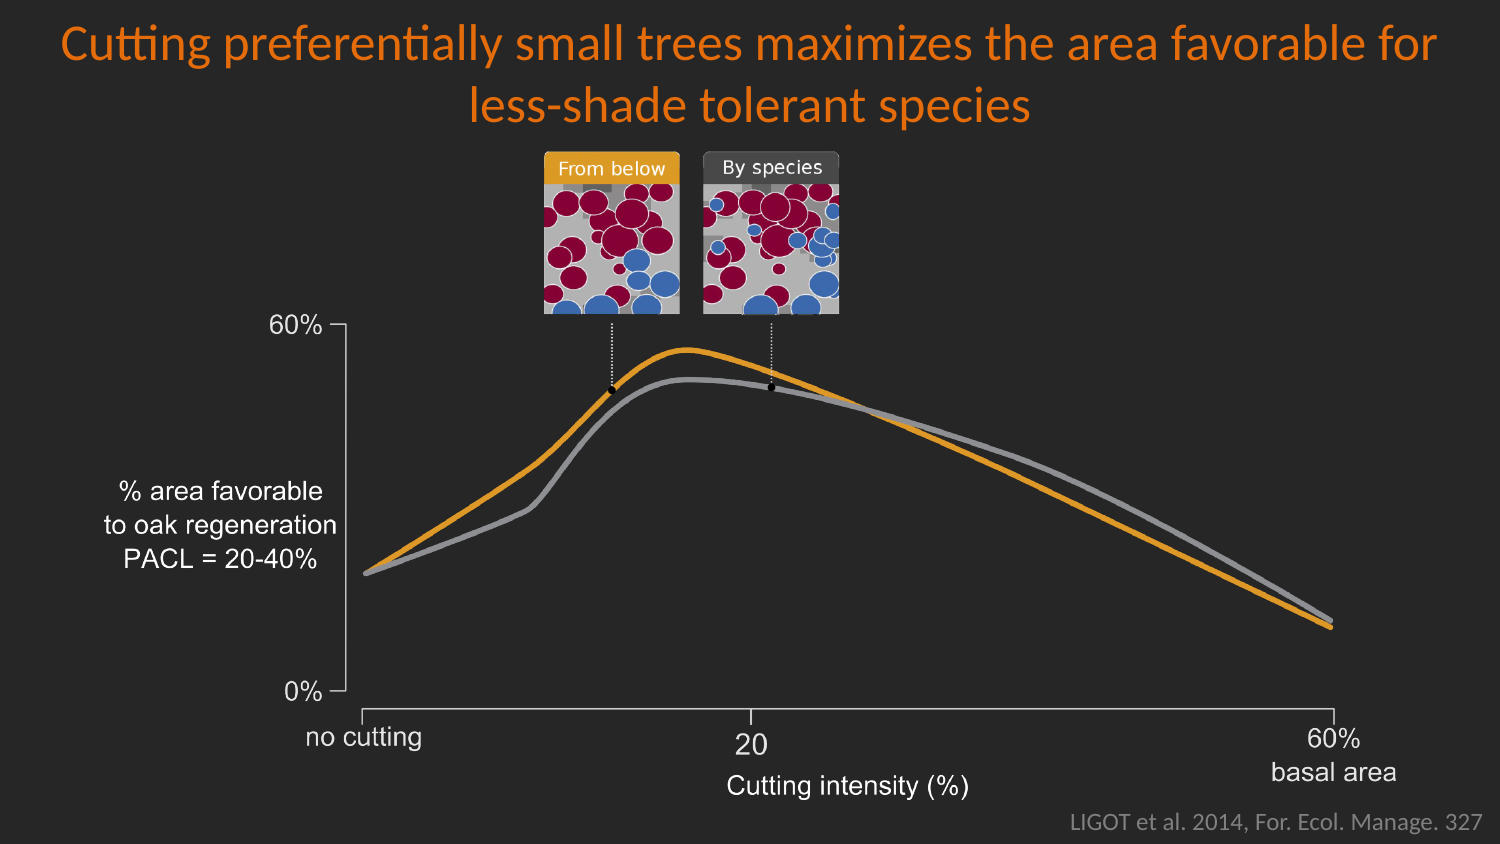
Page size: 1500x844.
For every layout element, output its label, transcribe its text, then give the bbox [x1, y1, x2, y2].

title Cutting preferentially small trees maximizes the area favorable for less-shade tolerant species [0, 0, 1500, 141]
picture [103, 149, 1397, 800]
text_box Ligot et al. 2014, For. Ecol. Manage. 327 [1020, 798, 1499, 843]
